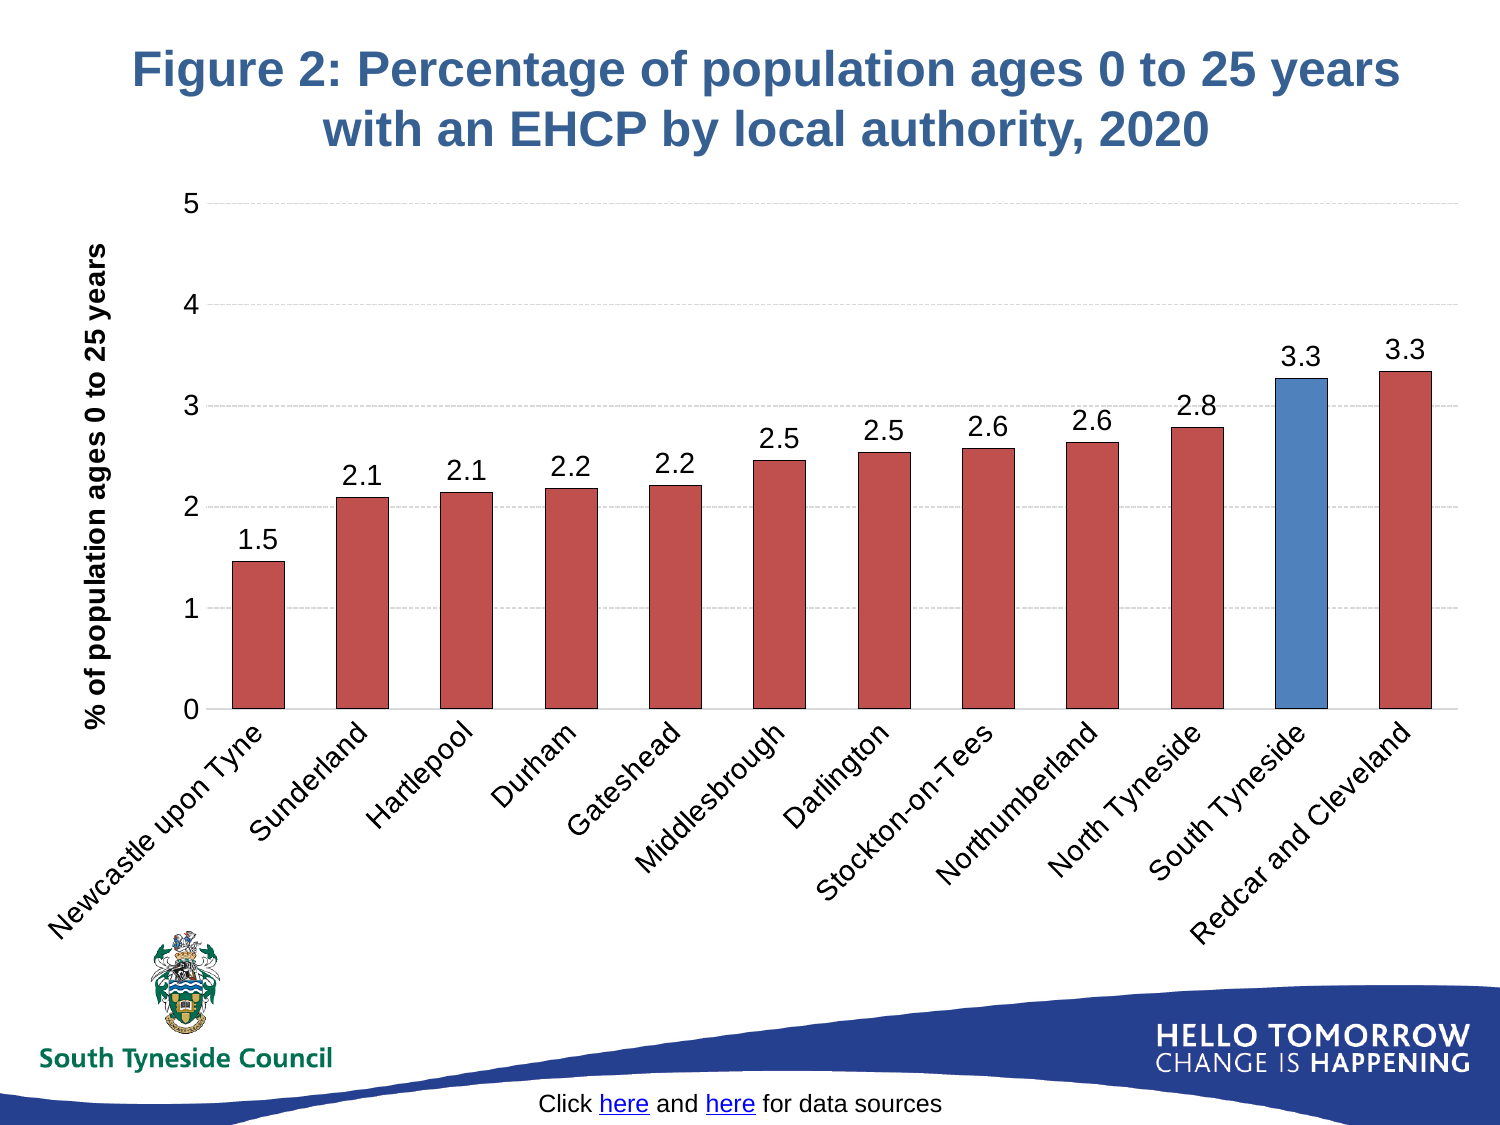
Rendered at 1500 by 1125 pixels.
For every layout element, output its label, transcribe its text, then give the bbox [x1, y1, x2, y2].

text_box Click here and here for data sources [516, 1079, 965, 1125]
chart [41, 163, 1459, 962]
title Figure 2: Percentage of population ages 0 to 25 years with an EHCP by local authority, 2020 [75, 33, 1459, 159]
picture [0, 0, 1500, 1125]
